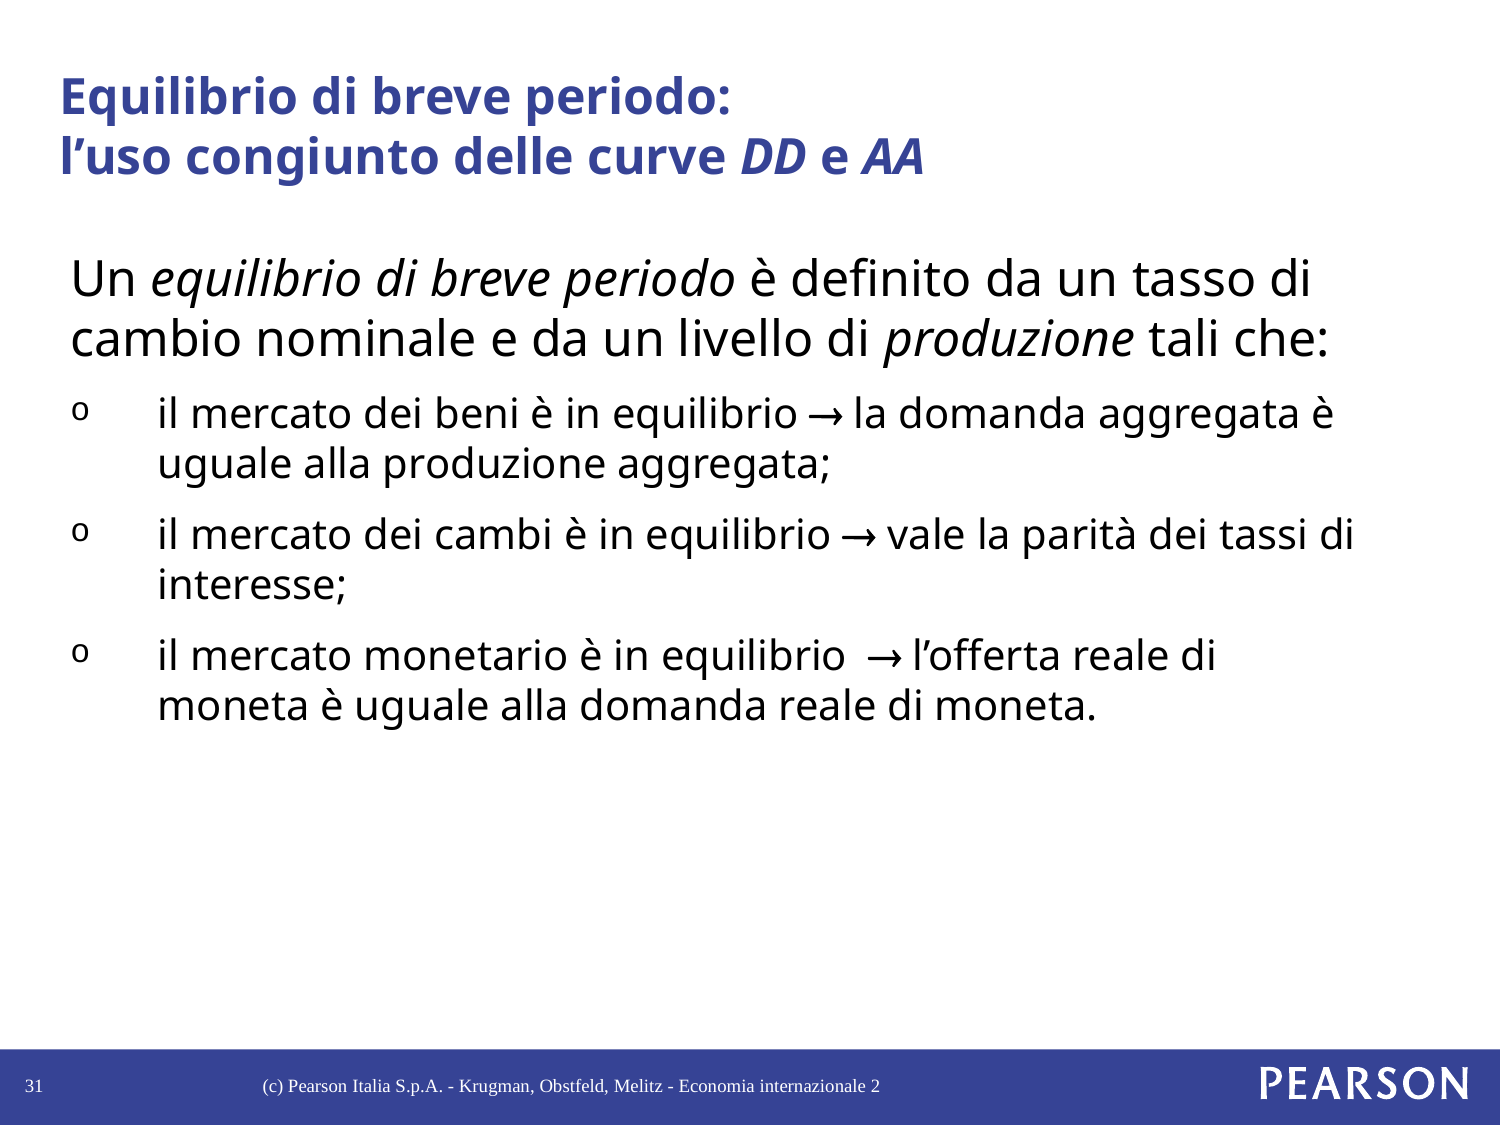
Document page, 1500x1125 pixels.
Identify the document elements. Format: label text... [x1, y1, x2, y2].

title Equilibrio di breve periodo: l’uso congiunto delle curve DD e AA [59, 64, 1410, 213]
footer (c) Pearson Italia S.p.A. - Krugman, Obstfeld, Melitz - Economia internazionale 2 [80, 1073, 881, 1104]
list Un equilibrio di breve periodo è definito da un tasso di cambio nominale e da un livello di produzione tali che: il mercato dei beni è in equilibrio ® la domanda aggregata è uguale alla produzione aggregata; il mercato dei cambi è in equilibrio ® vale la parità dei tassi di interesse; il mercato monetario è in equilibrio ® l’offerta reale di moneta è uguale alla domanda reale di moneta. [70, 246, 1383, 1020]
slide_number 31 [24, 1073, 80, 1104]
